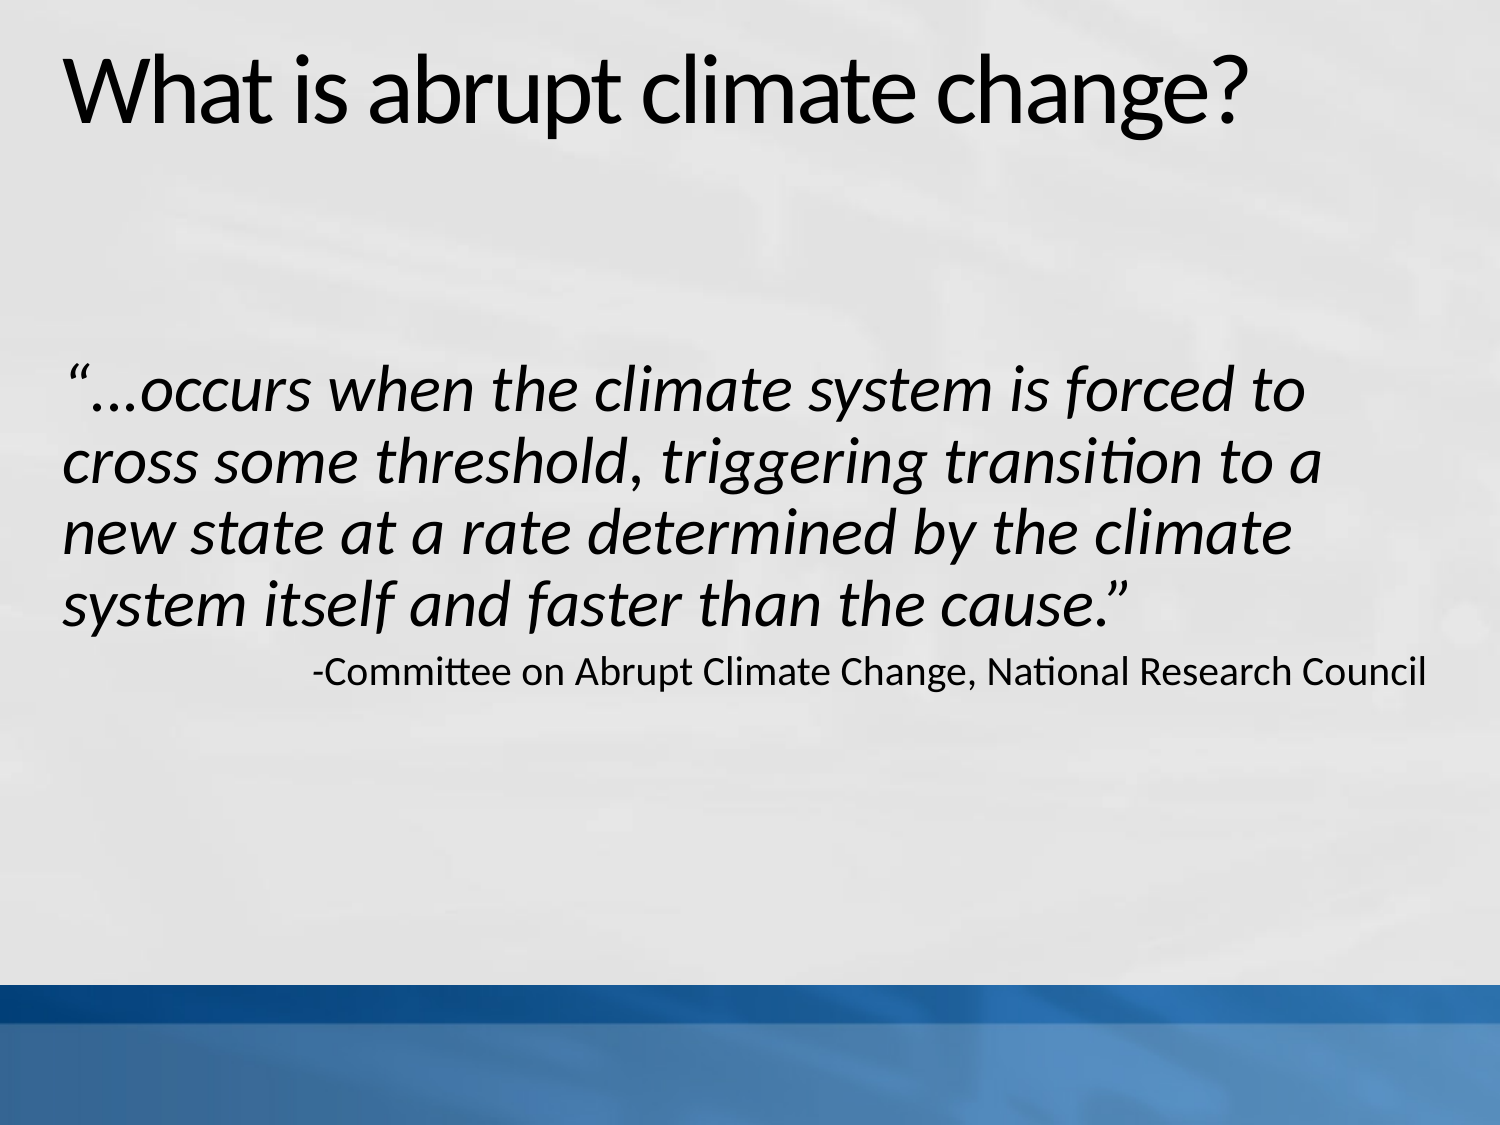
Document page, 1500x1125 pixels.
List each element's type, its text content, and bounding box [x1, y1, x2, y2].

title What is abrupt climate change? [62, 37, 1438, 147]
list “...occurs when the climate system is forced to cross some threshold, triggering transition to a new state at a rate determined by the climate system itself and faster than the cause.” -Committee on Abrupt Climate Change, National Research Council [62, 353, 1438, 700]
picture [0, 0, 1500, 1125]
